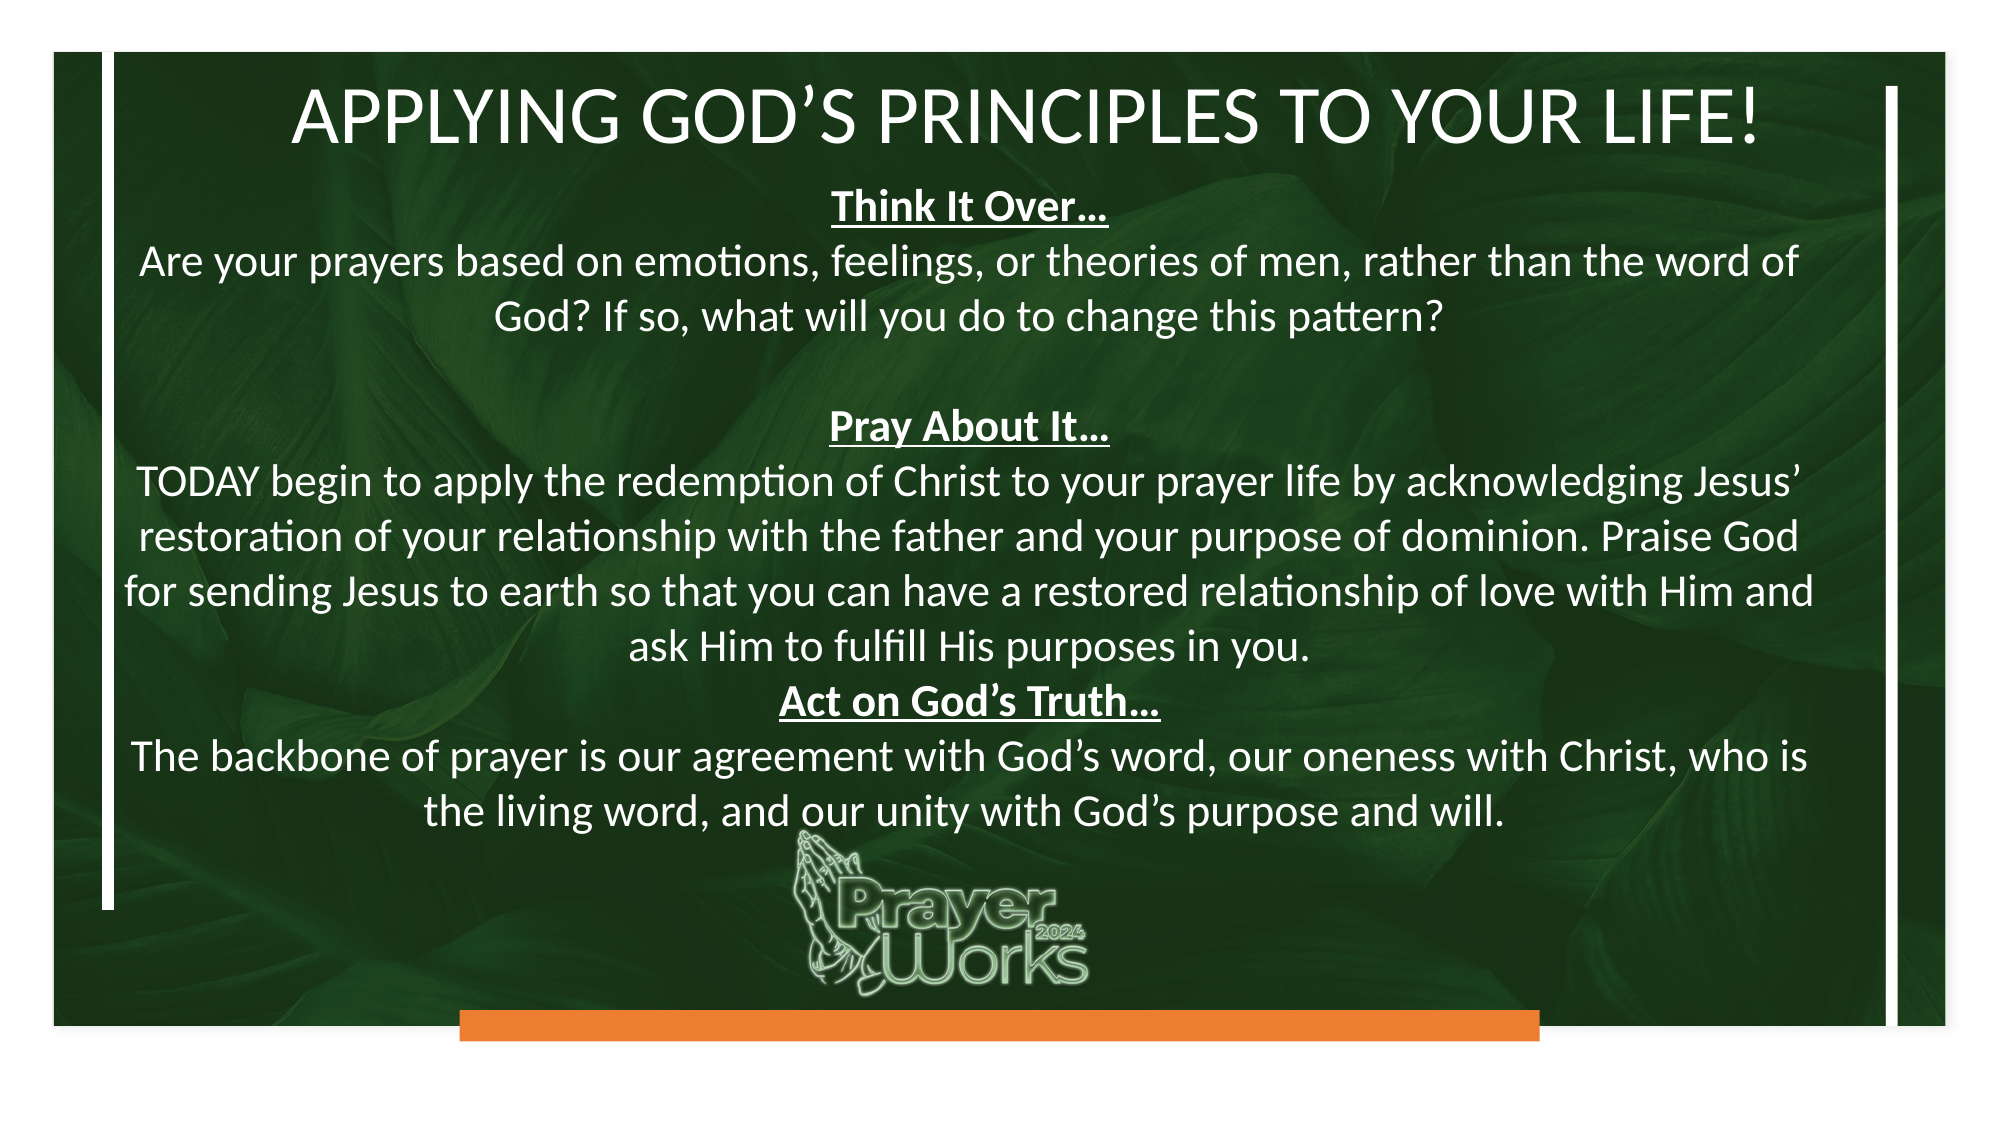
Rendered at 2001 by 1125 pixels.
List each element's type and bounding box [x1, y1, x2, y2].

text_box [459, 1026, 1541, 1042]
list [53, 52, 1946, 1026]
text_box [0, 0, 2000, 1125]
